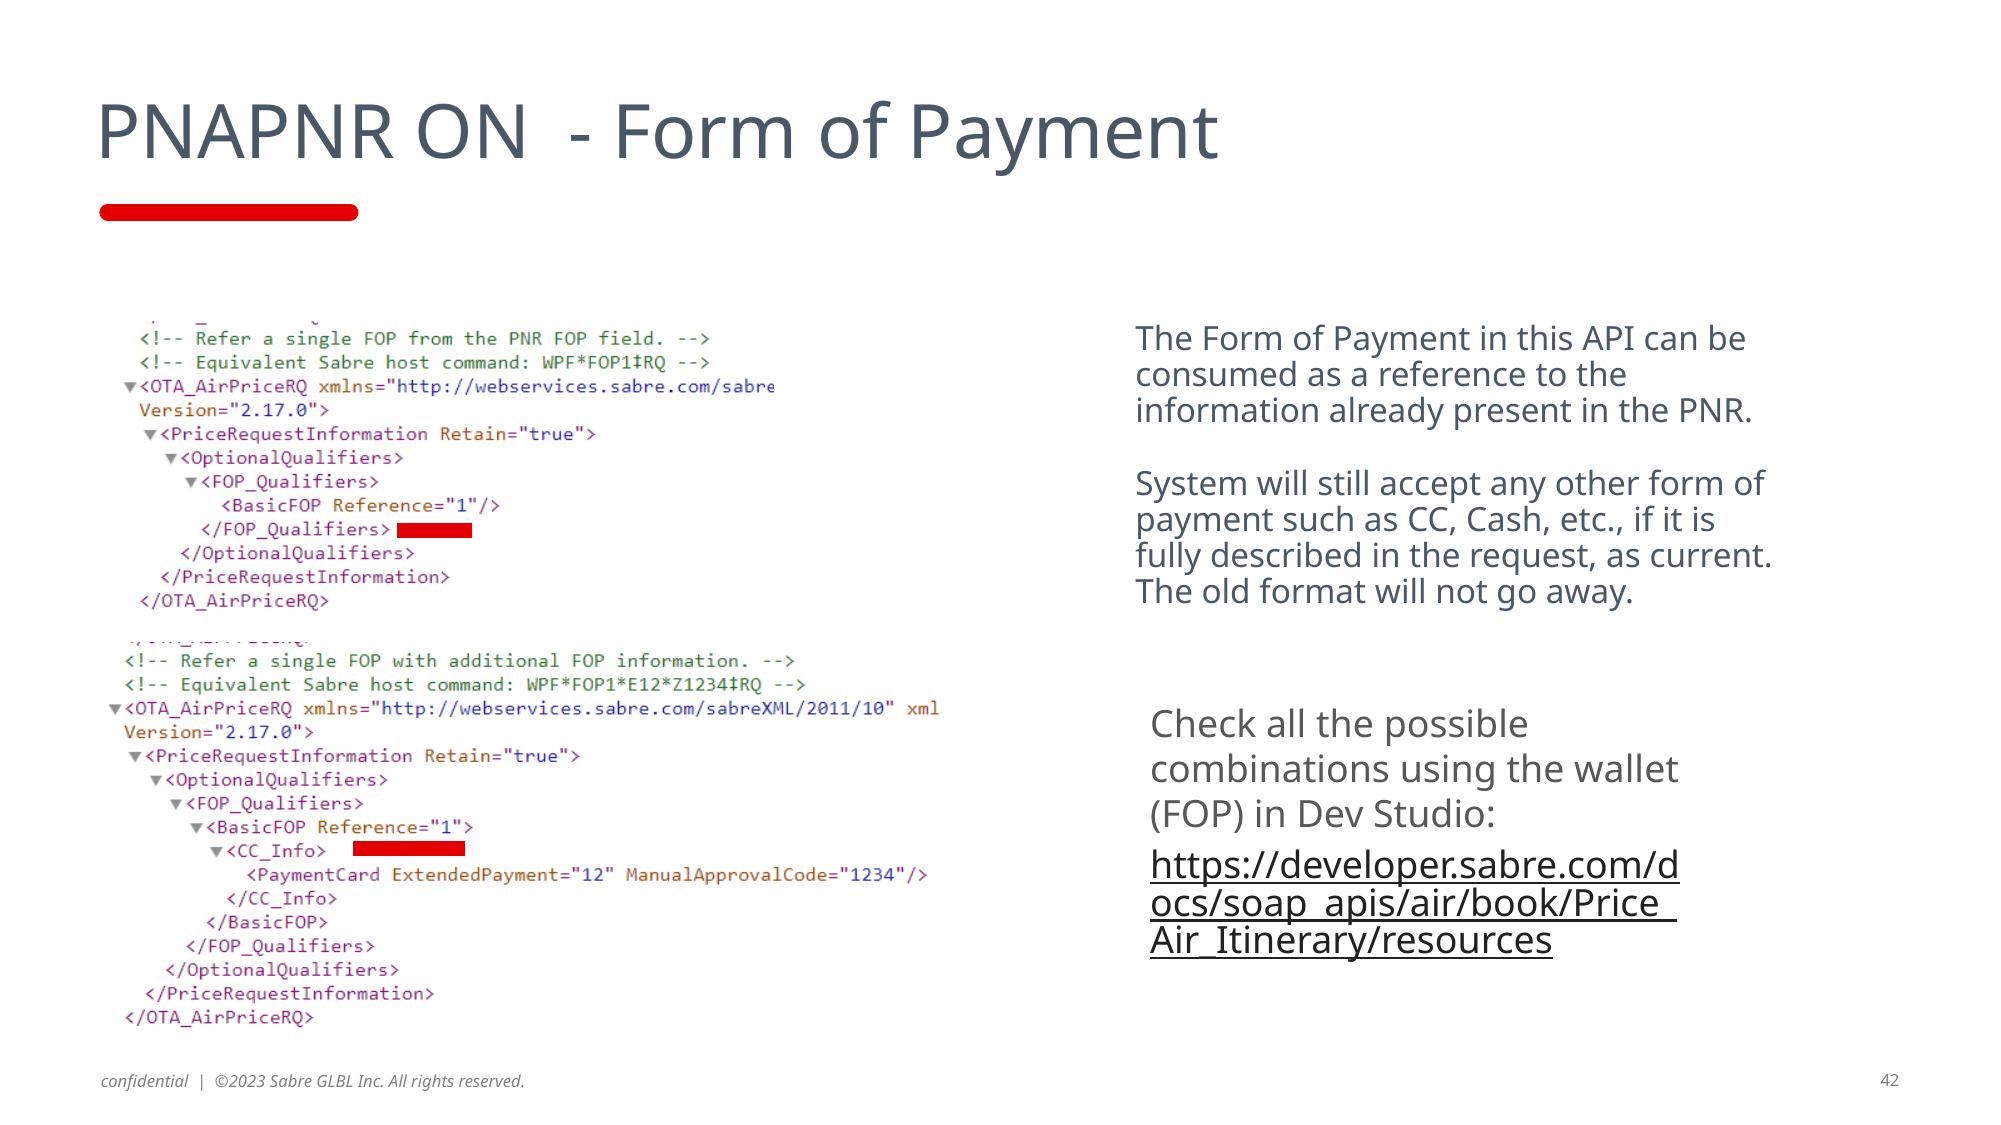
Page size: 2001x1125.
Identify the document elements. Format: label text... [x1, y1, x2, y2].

text_box The Form of Payment in this API can be consumed as a reference to the information already present in the PNR. System will still accept any other form of payment such as CC, Cash, etc., if it is fully described in the request, as current. The old format will not go away. [1135, 321, 1780, 675]
title PNAPNR ON - Form of Payment [95, 93, 1900, 176]
picture [95, 642, 942, 1032]
text_box Check all the possible combinations using the wallet (FOP) in Dev Studio: https://developer.sabre.com/docs/soap_apis/air/book/Price_Air_Itinerary/resources [1135, 692, 1696, 945]
picture [95, 321, 774, 617]
